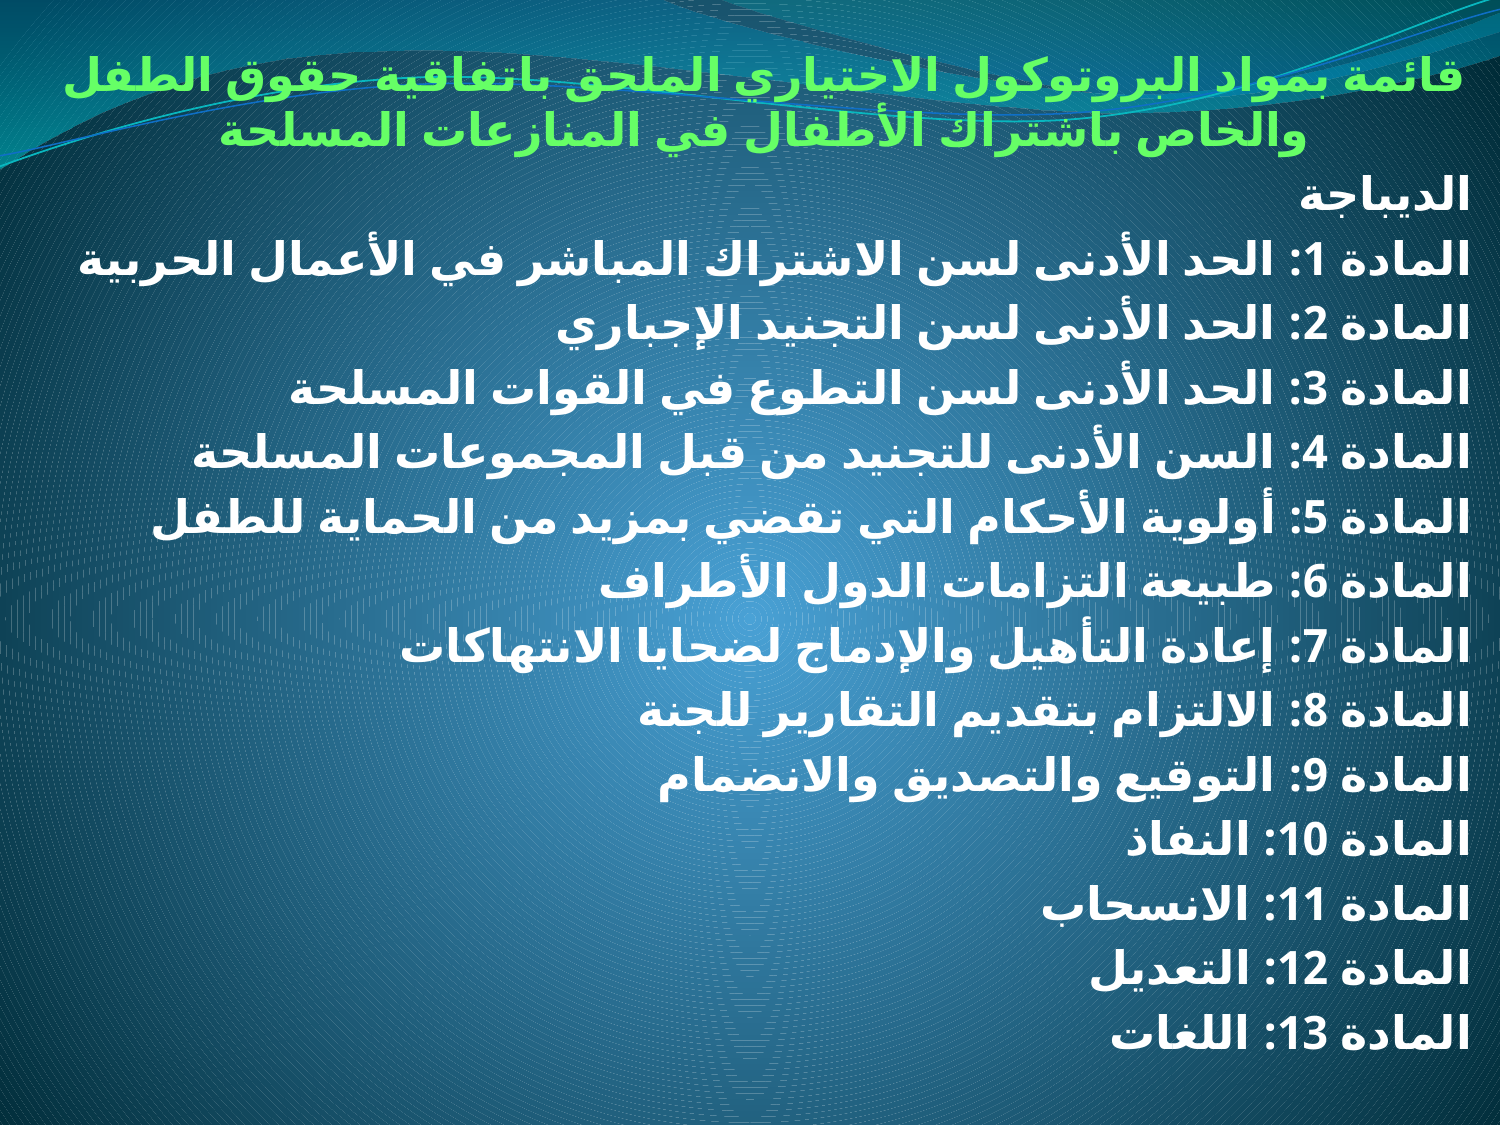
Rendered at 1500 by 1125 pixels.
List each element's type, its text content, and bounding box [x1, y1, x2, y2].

subtitle قائمة بمواد البروتوكول الاختياري الملحق باتفاقية حقوق الطفل والخاص باشتراك الأطفال في المنازعات المسلحة الديباجة المادة 1: الحد الأدنى لسن الاشتراك المباشر في الأعمال الحربية المادة 2: الحد الأدنى لسن التجنيد الإجباري المادة 3: الحد الأدنى لسن التطوع في القوات المسلحة المادة 4: السن الأدنى للتجنيد من قبل المجموعات المسلحة المادة 5: أولوية الأحكام التي تقضي بمزيد من الحماية للطفل المادة 6: طبيعة التزامات الدول الأطراف المادة 7: إعادة التأهيل والإدماج لضحايا الانتهاكات المادة 8: الالتزام بتقديم التقارير للجنة المادة 9: التوقيع والتصديق والانضمام المادة 10: النفاذ المادة 11: الانسحاب المادة 12: التعديل المادة 13: اللغات [50, 37, 1475, 1088]
